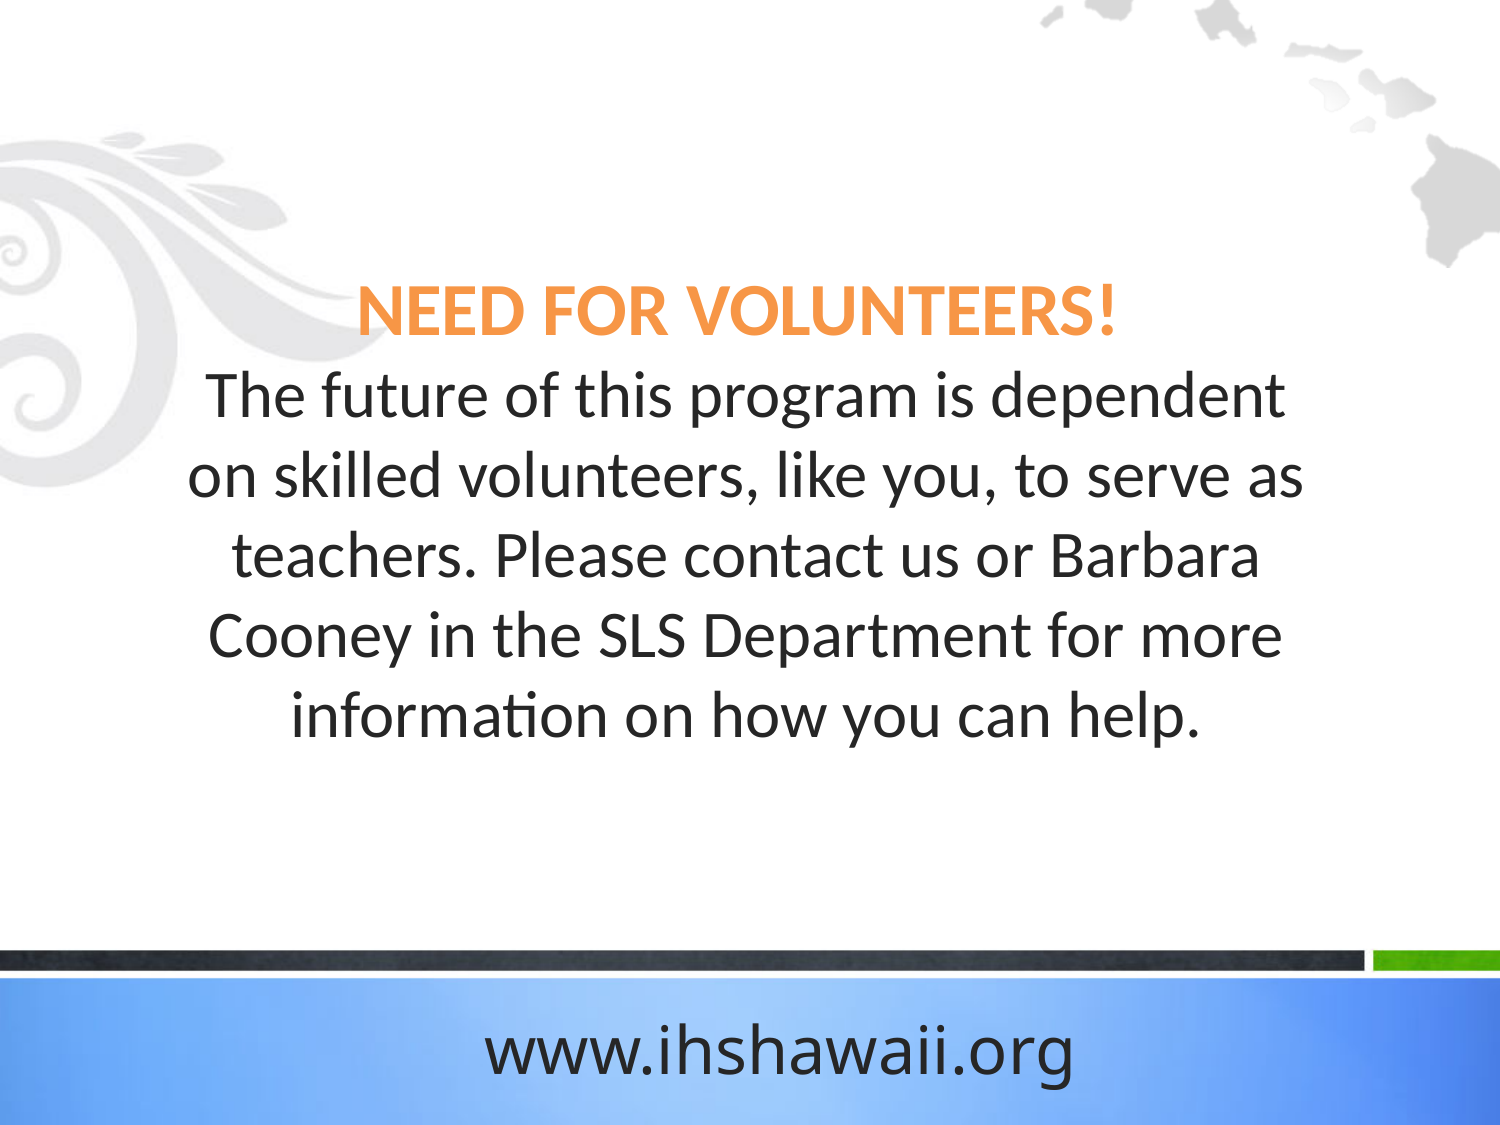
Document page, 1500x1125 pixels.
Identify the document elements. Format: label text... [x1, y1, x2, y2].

picture [0, 0, 1500, 1125]
text_box www.ihshawaii.org [361, 1000, 1200, 1096]
title NEED FOR VOLUNTEERS! The future of this program is dependent on skilled volunteers, like you, to serve as teachers. Please contact us or Barbara Cooney in the SLS Department for more information on how you can help. [149, 153, 1345, 859]
